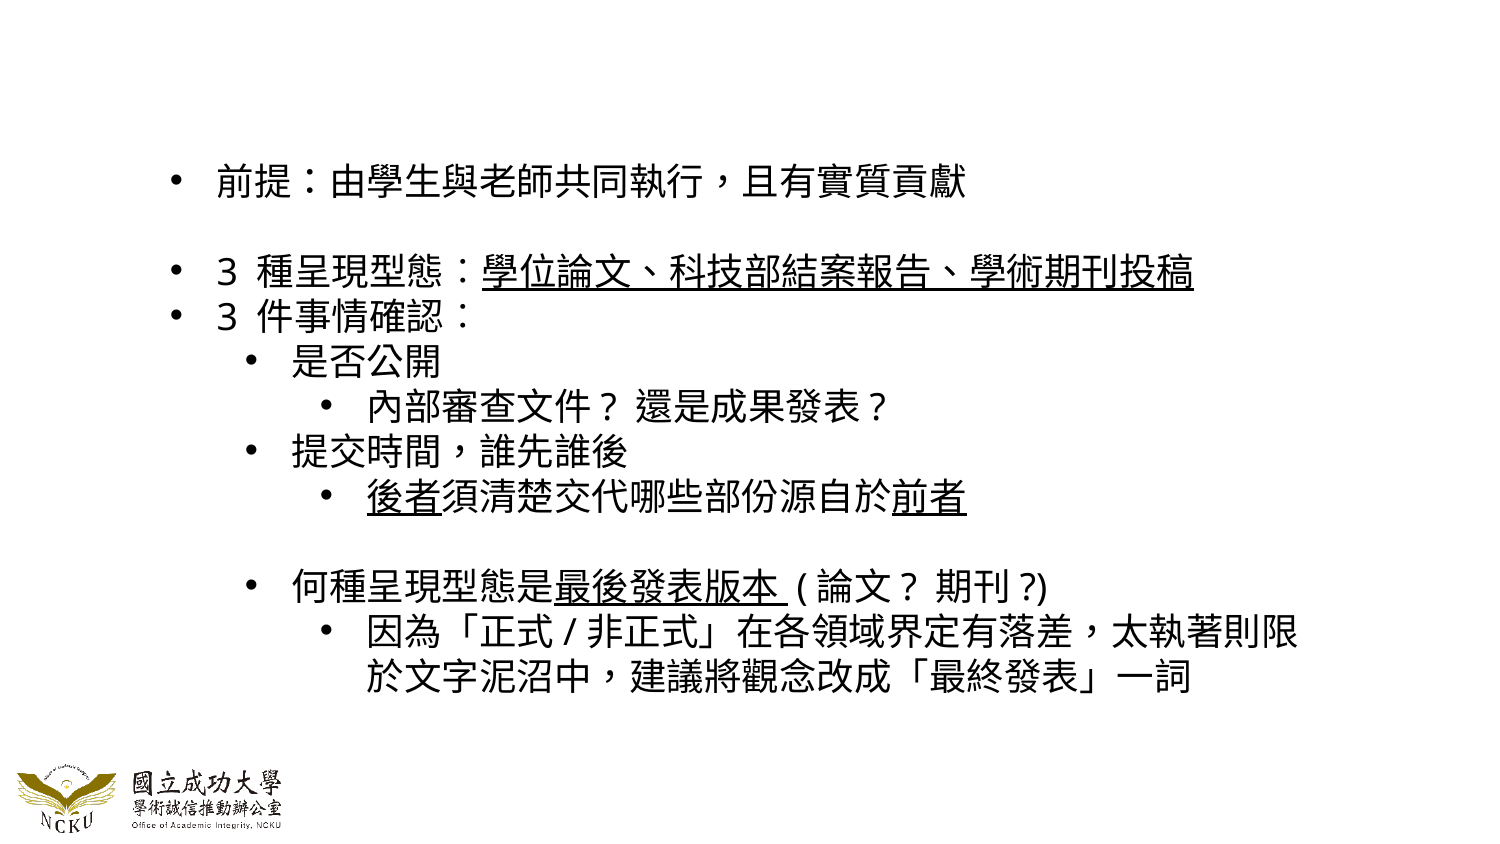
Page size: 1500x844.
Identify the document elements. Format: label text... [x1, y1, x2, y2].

text_box 前提：由學生與老師共同執行，且有實質貢獻 3 種呈現型態︰學位論文、科技部結案報告、學術期刊投稿 3 件事情確認︰ 是否公開 內部審查文件? 還是成果發表? 提交時間，誰先誰後 後者須清楚交代哪些部份源自於前者 何種呈現型態是最後發表版本 (論文? 期刊?) 因為「正式/非正式」在各領域界定有落差，太執著則限於文字泥沼中，建議將觀念改成「最終發表」一詞 [154, 150, 1348, 705]
picture [17, 764, 281, 833]
